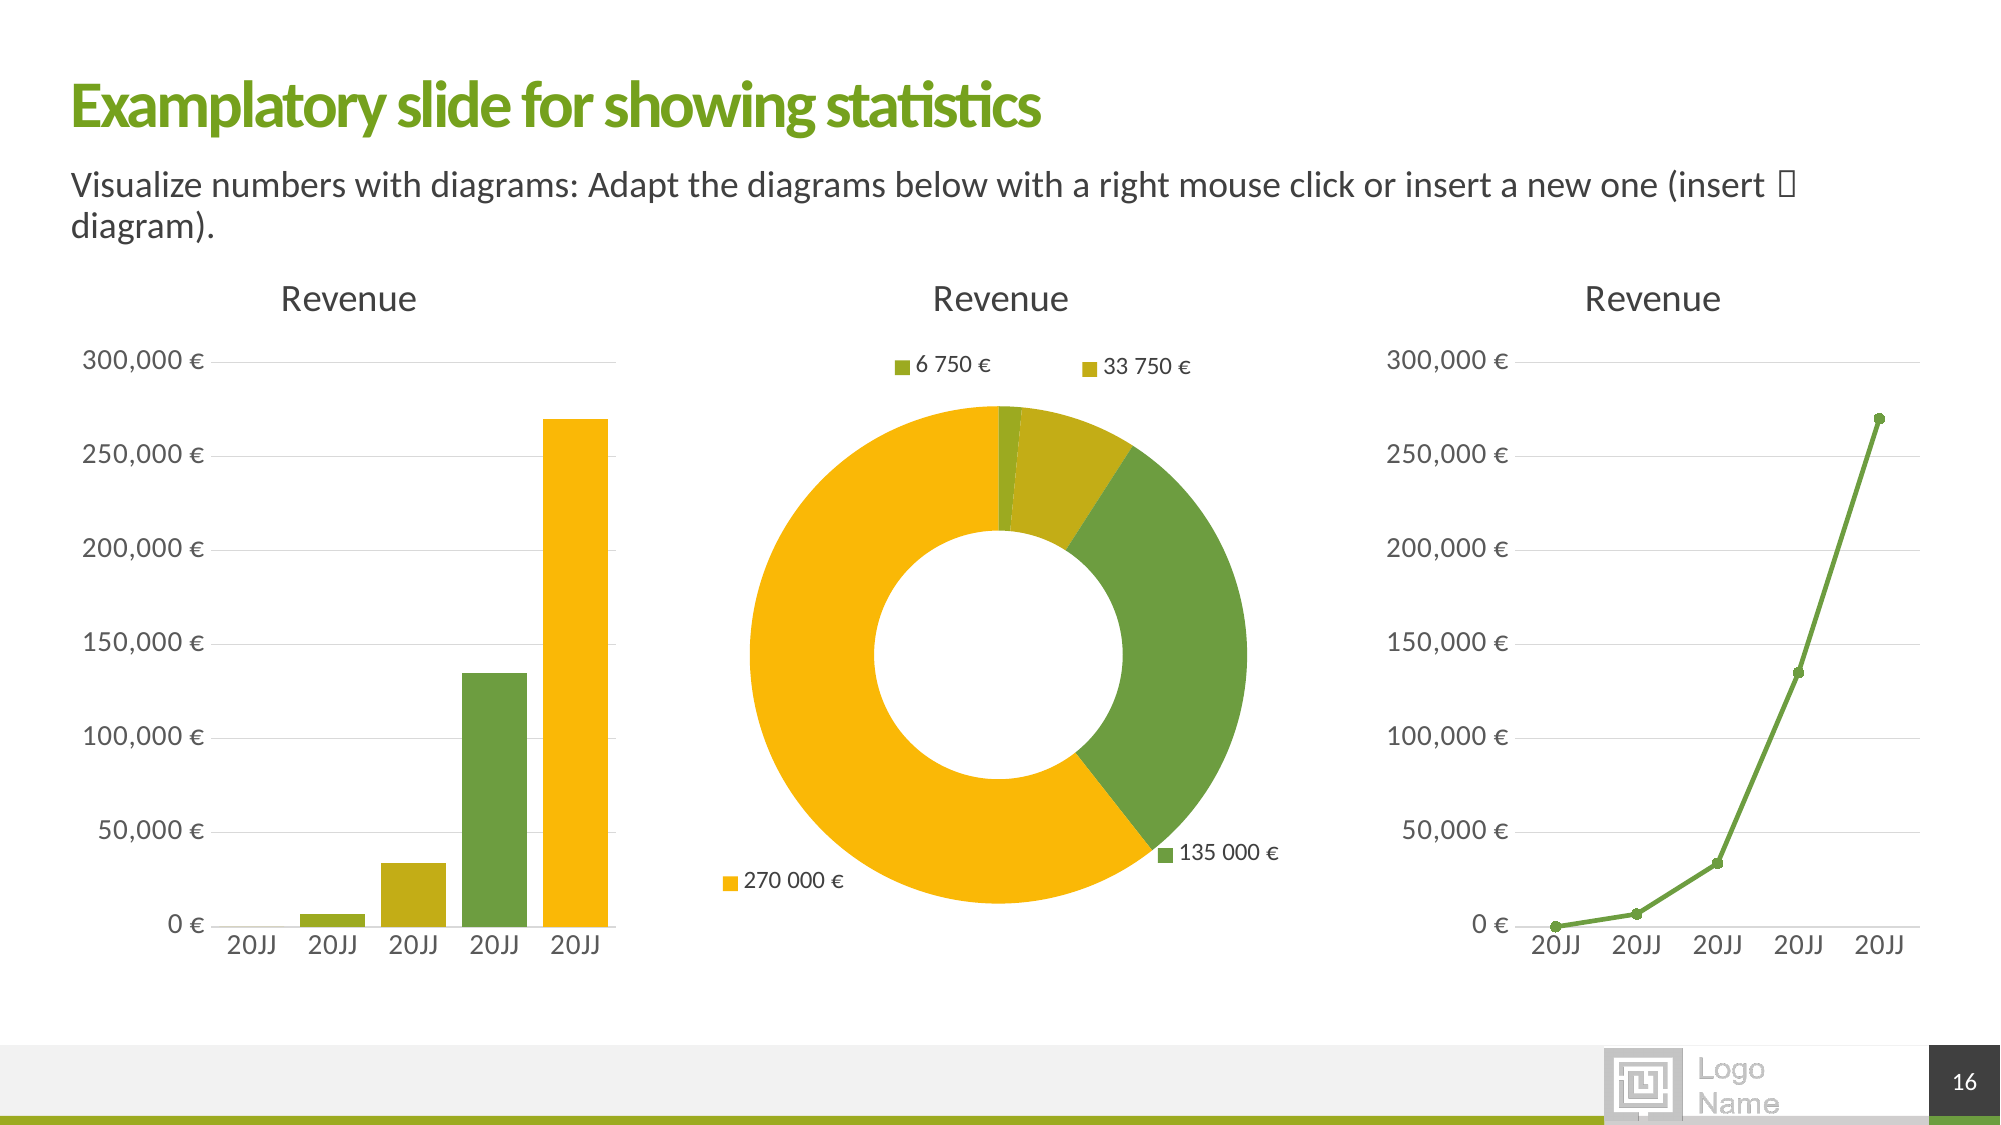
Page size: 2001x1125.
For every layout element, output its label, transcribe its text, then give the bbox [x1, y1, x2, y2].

chart [722, 247, 1279, 978]
slide_number 16 [1929, 1045, 2000, 1116]
title Examplatory slide for showing statistics [70, 70, 1930, 142]
list Visualize numbers with diagrams: Adapt the diagrams below with a right mouse click or insert a new one (insert  diagram). [70, 165, 1931, 225]
chart [1374, 247, 1931, 978]
chart [70, 247, 627, 978]
